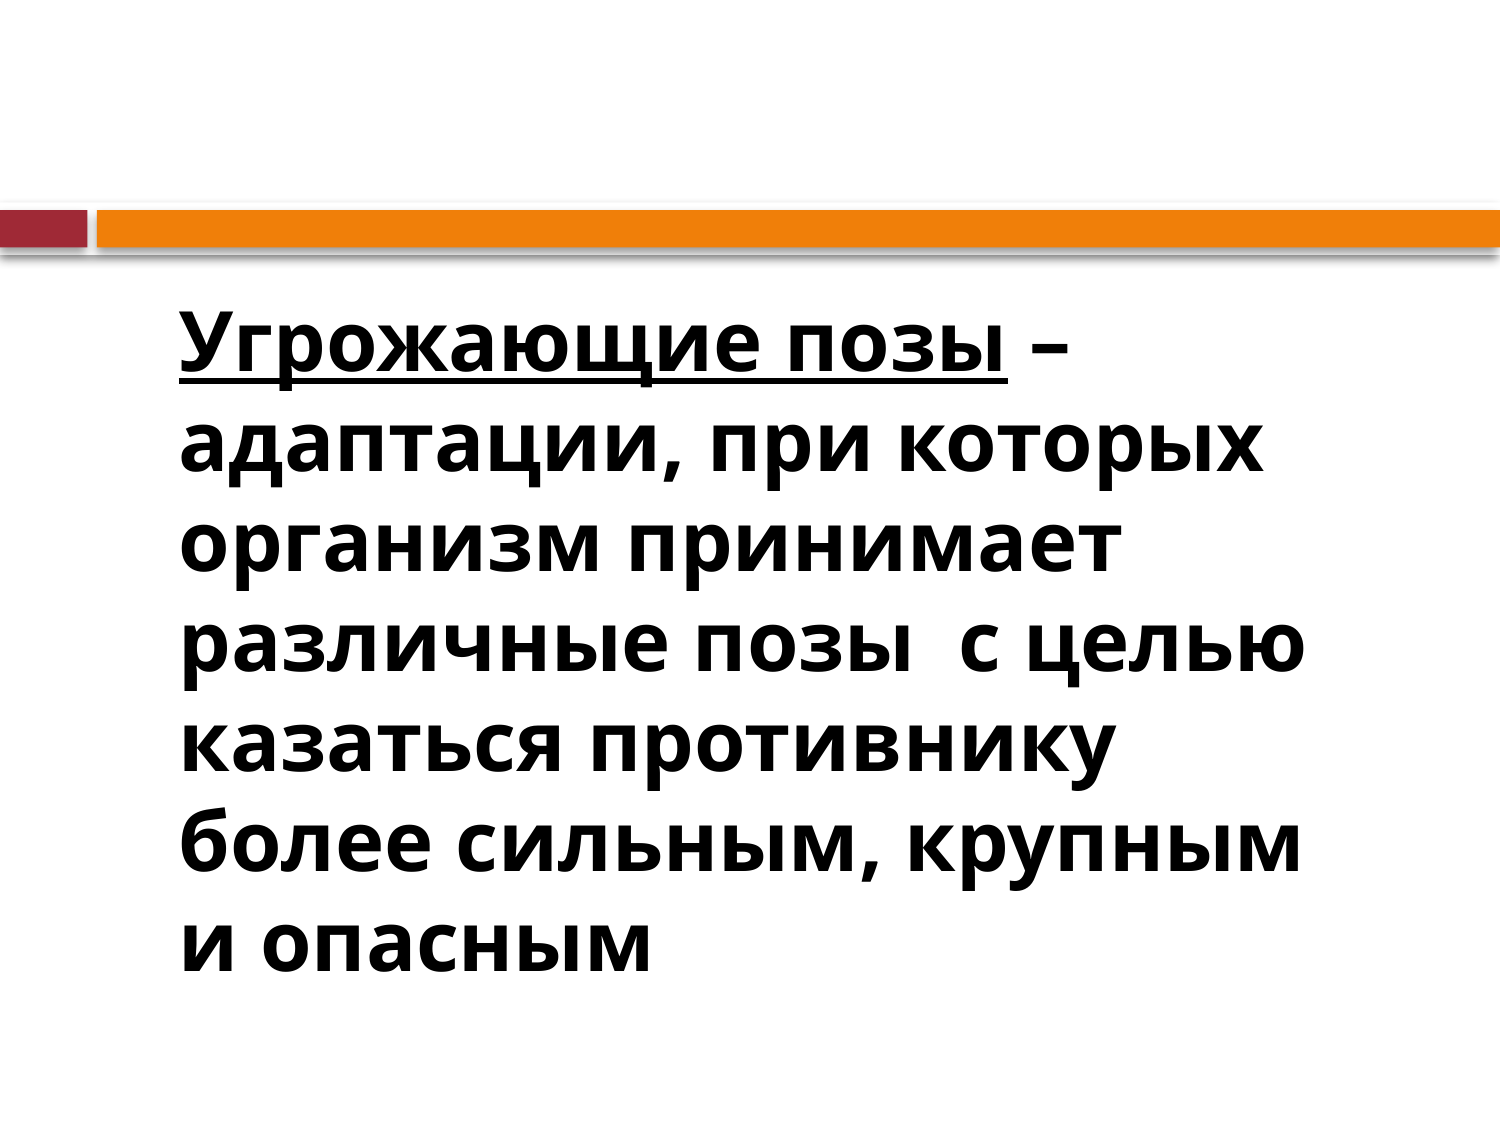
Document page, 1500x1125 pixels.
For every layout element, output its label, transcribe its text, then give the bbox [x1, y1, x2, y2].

text_box Угрожающие позы – адаптации, при которых организм принимает различные позы с целью казаться противнику более сильным, крупным и опасным [163, 281, 1395, 996]
